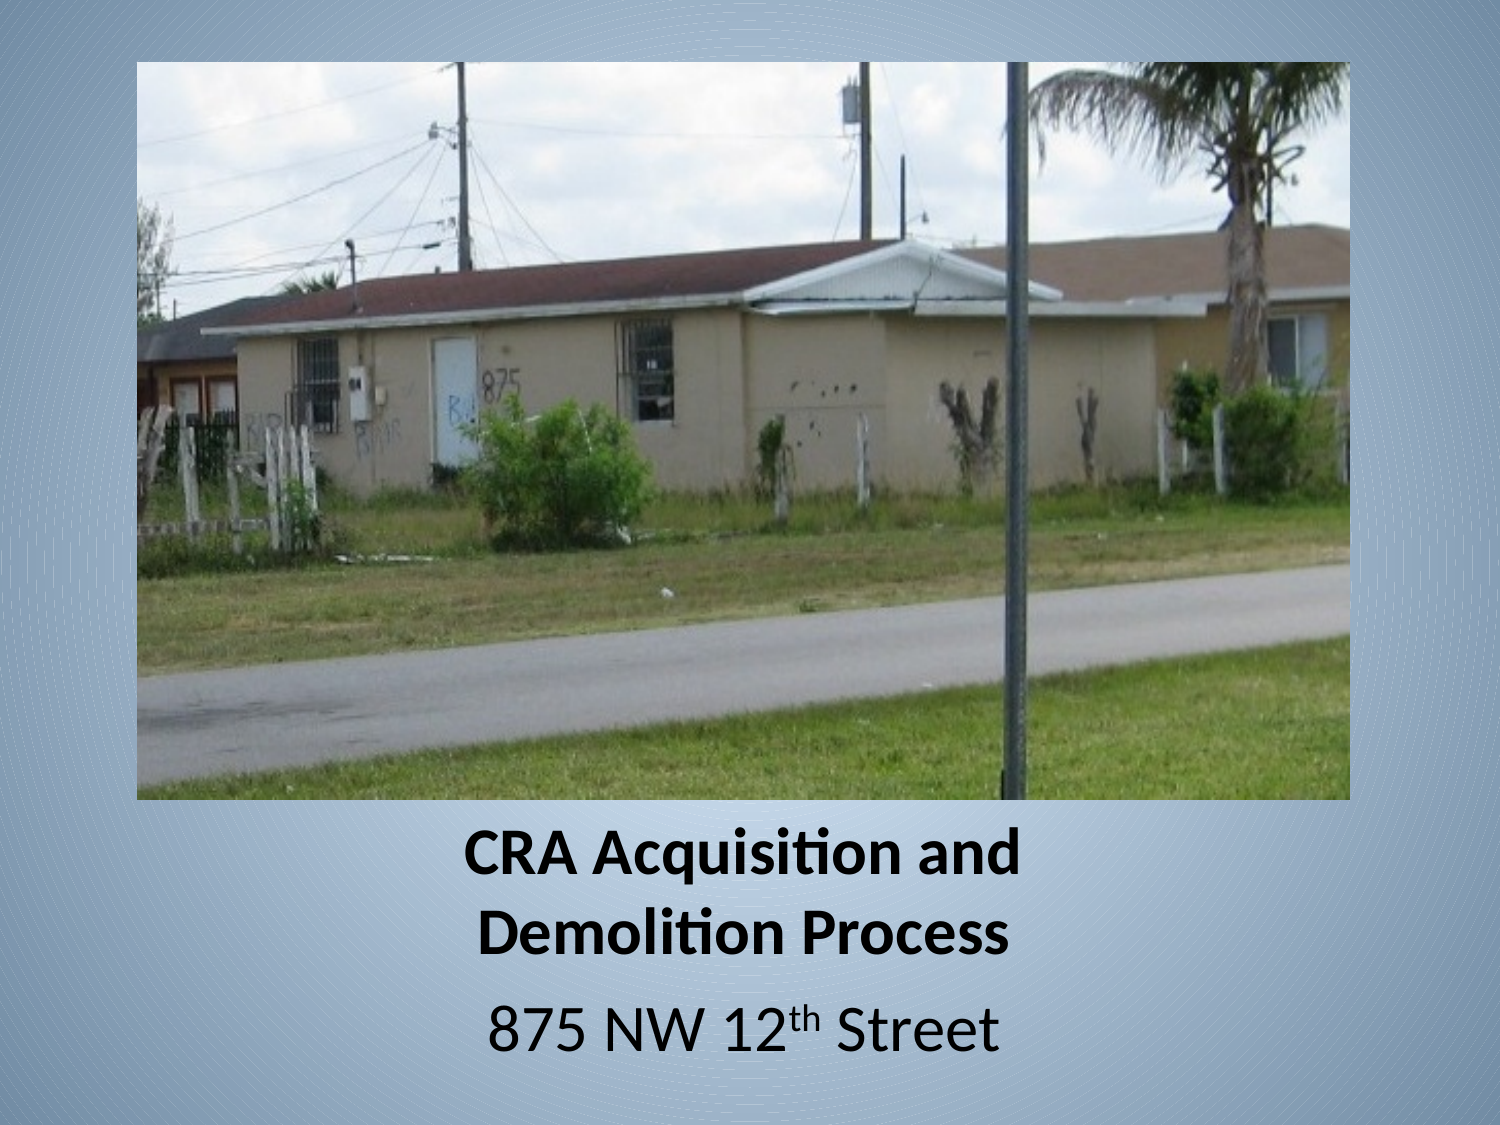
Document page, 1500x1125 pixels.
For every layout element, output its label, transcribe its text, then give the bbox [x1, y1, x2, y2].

list 875 NW 12th Street [294, 975, 1194, 1075]
picture [137, 62, 1351, 801]
title CRA Acquisition and Demolition Process [294, 808, 1194, 950]
